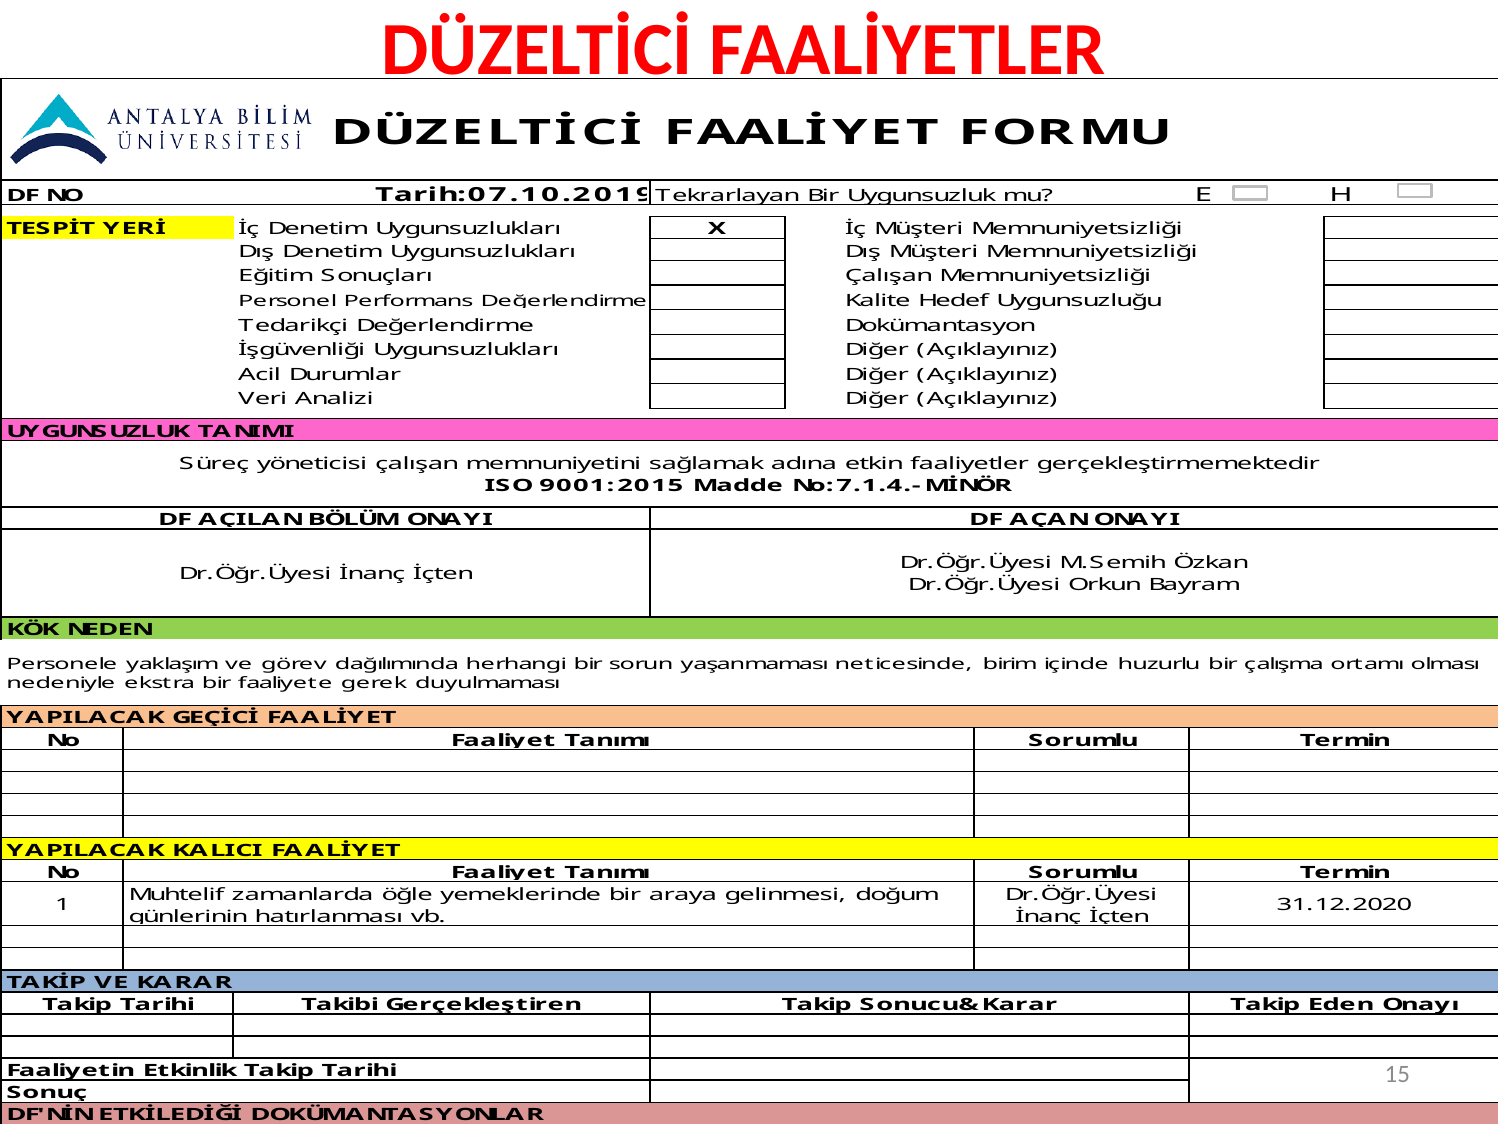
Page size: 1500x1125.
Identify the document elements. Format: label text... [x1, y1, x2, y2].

text_box DÜZELTİCİ FAALİYETLER [328, 0, 1160, 76]
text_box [0, 77, 1500, 1125]
